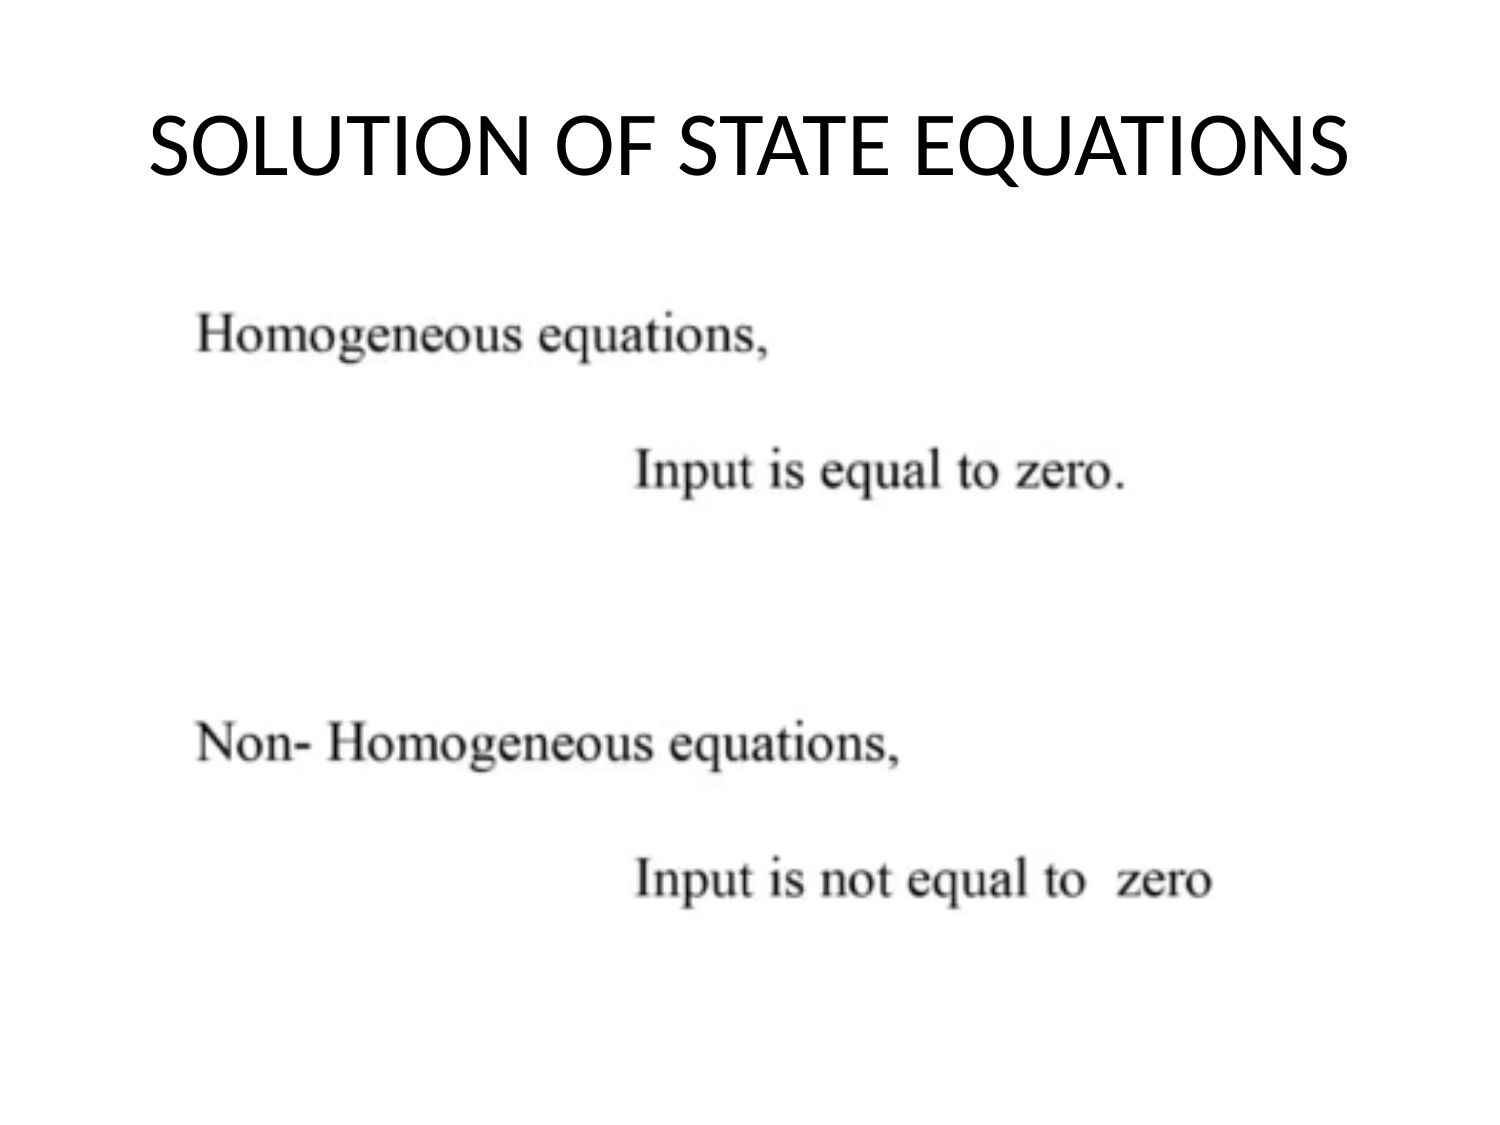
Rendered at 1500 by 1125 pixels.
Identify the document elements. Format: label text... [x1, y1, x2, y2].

title SOLUTION OF STATE EQUATIONS [75, 45, 1425, 233]
picture [152, 280, 1320, 997]
